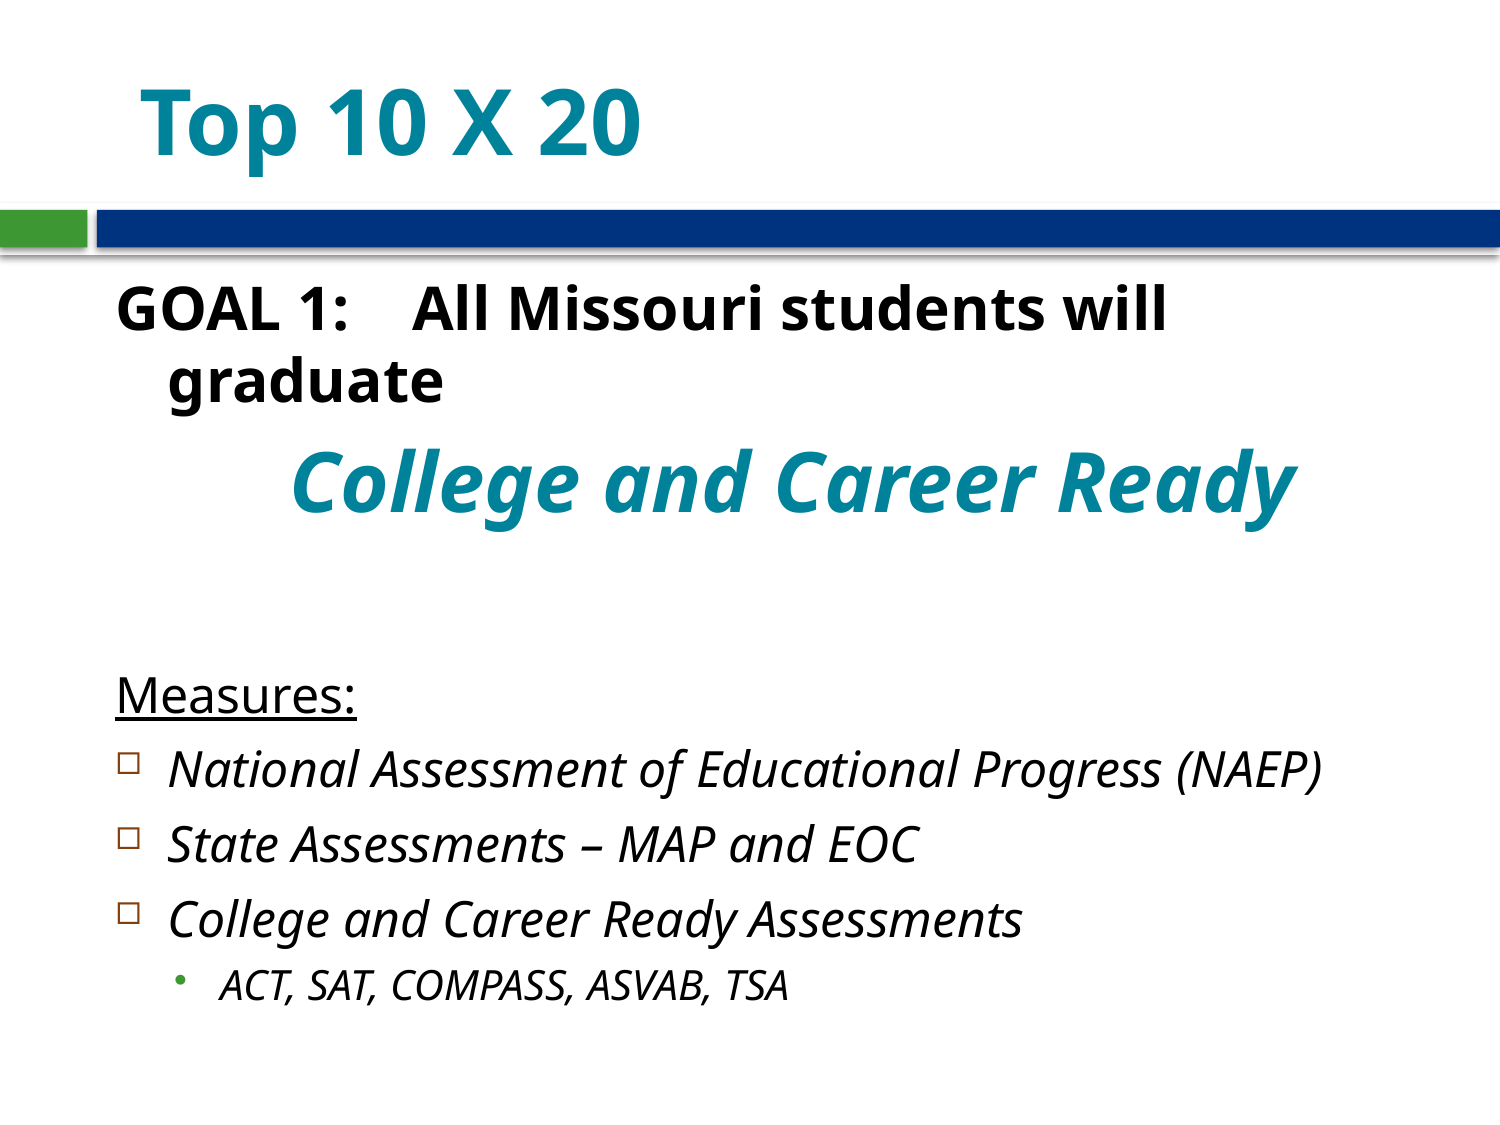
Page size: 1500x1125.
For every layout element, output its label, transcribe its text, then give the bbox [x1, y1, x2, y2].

list GOAL 1: All Missouri students will graduate College and Career Ready Measures: National Assessment of Educational Progress (NAEP) State Assessments – MAP and EOC College and Career Ready Assessments ACT, SAT, COMPASS, ASVAB, TSA [100, 262, 1439, 1001]
title Top 10 X 20 [100, 37, 1439, 201]
